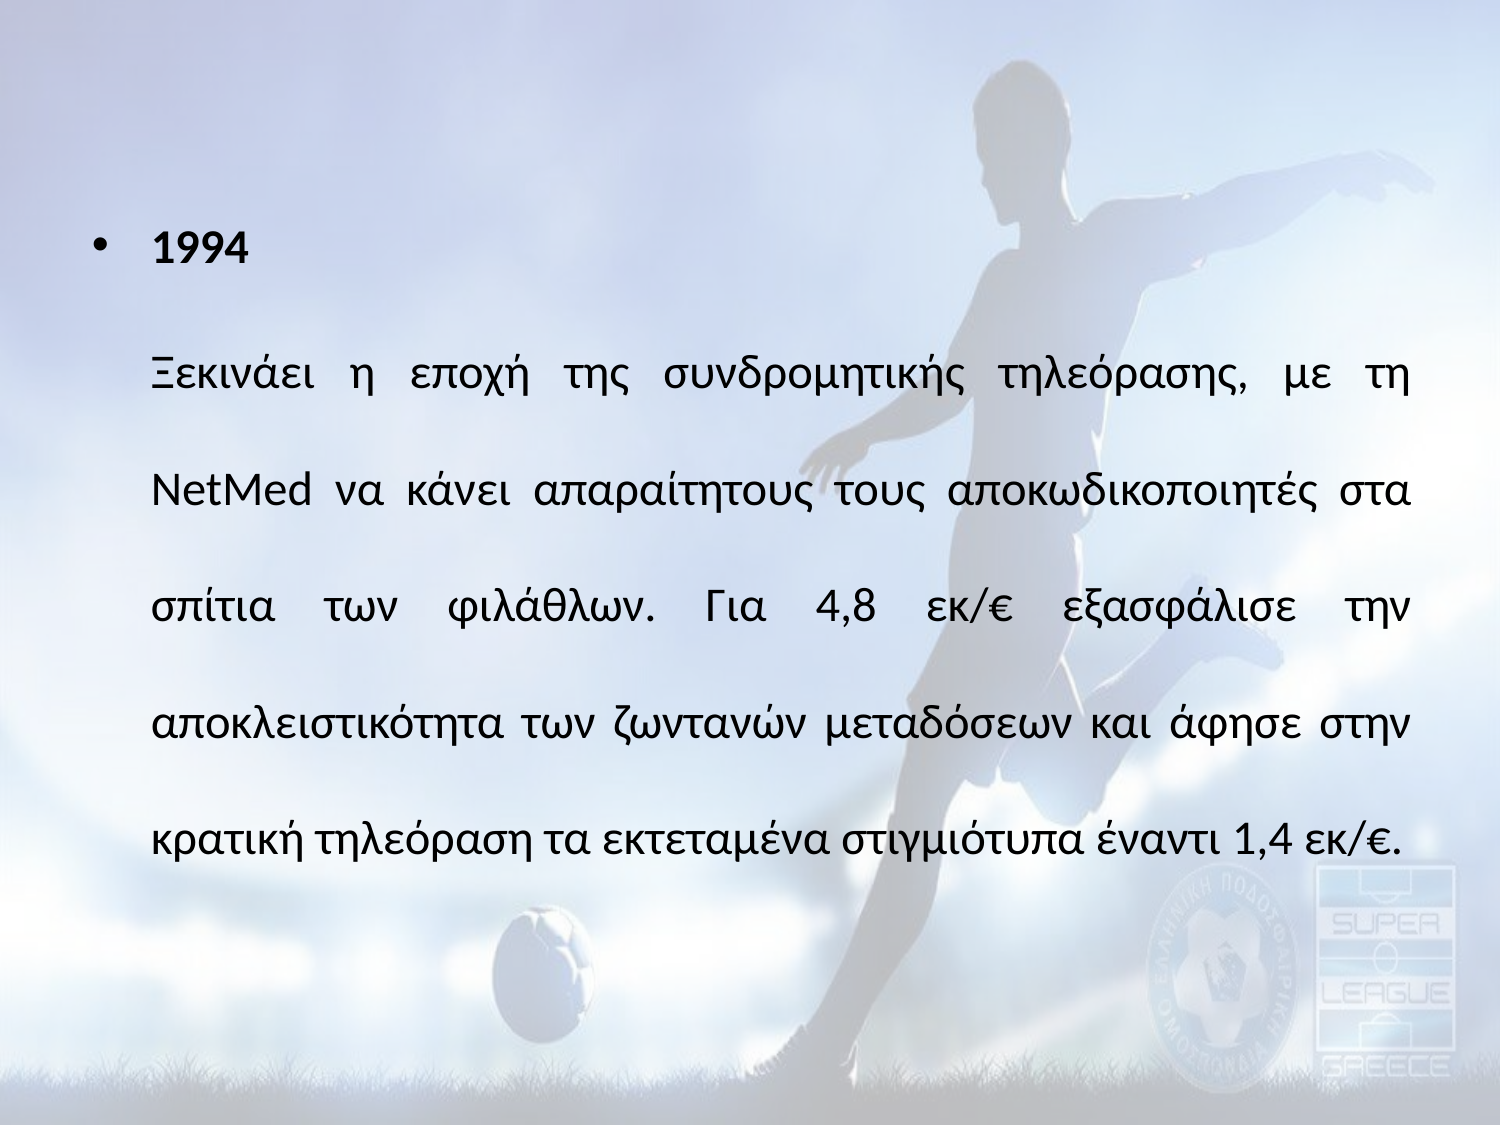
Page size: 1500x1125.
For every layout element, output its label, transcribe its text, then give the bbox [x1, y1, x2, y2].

list 1994 Ξεκινάει η εποχή της συνδρομητικής τηλεόρασης, με τη NetMed να κάνει απαραίτητους τους αποκωδικοποιητές στα σπίτια των φιλάθλων. Για 4,8 εκ/€ εξασφάλισε την αποκλειστικότητα των ζωντανών μεταδόσεων και άφησε στην κρατική τηλεόραση τα εκτεταμένα στιγμιότυπα έναντι 1,4 εκ/€. [76, 148, 1427, 892]
